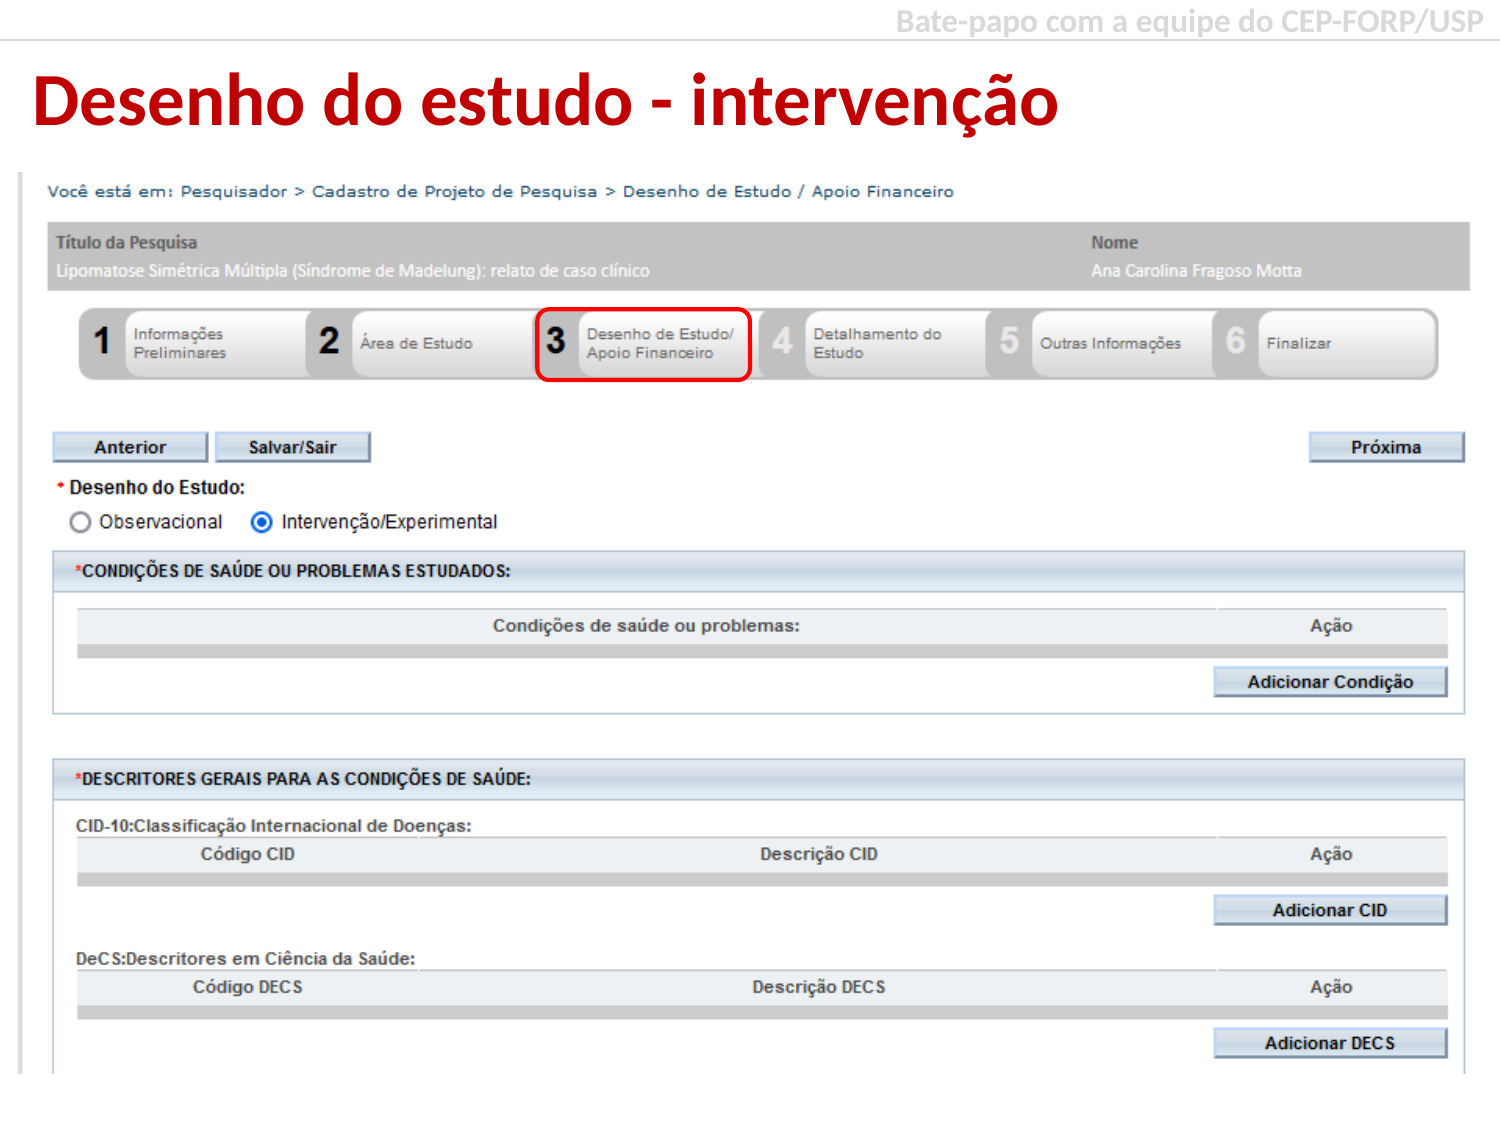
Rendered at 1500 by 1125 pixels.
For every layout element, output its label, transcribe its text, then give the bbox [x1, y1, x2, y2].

picture [17, 172, 1480, 1075]
text_box Bate-papo com a equipe do CEP-FORP/USP [881, 0, 1500, 39]
text_box Desenho do estudo - intervenção [17, 48, 1447, 148]
